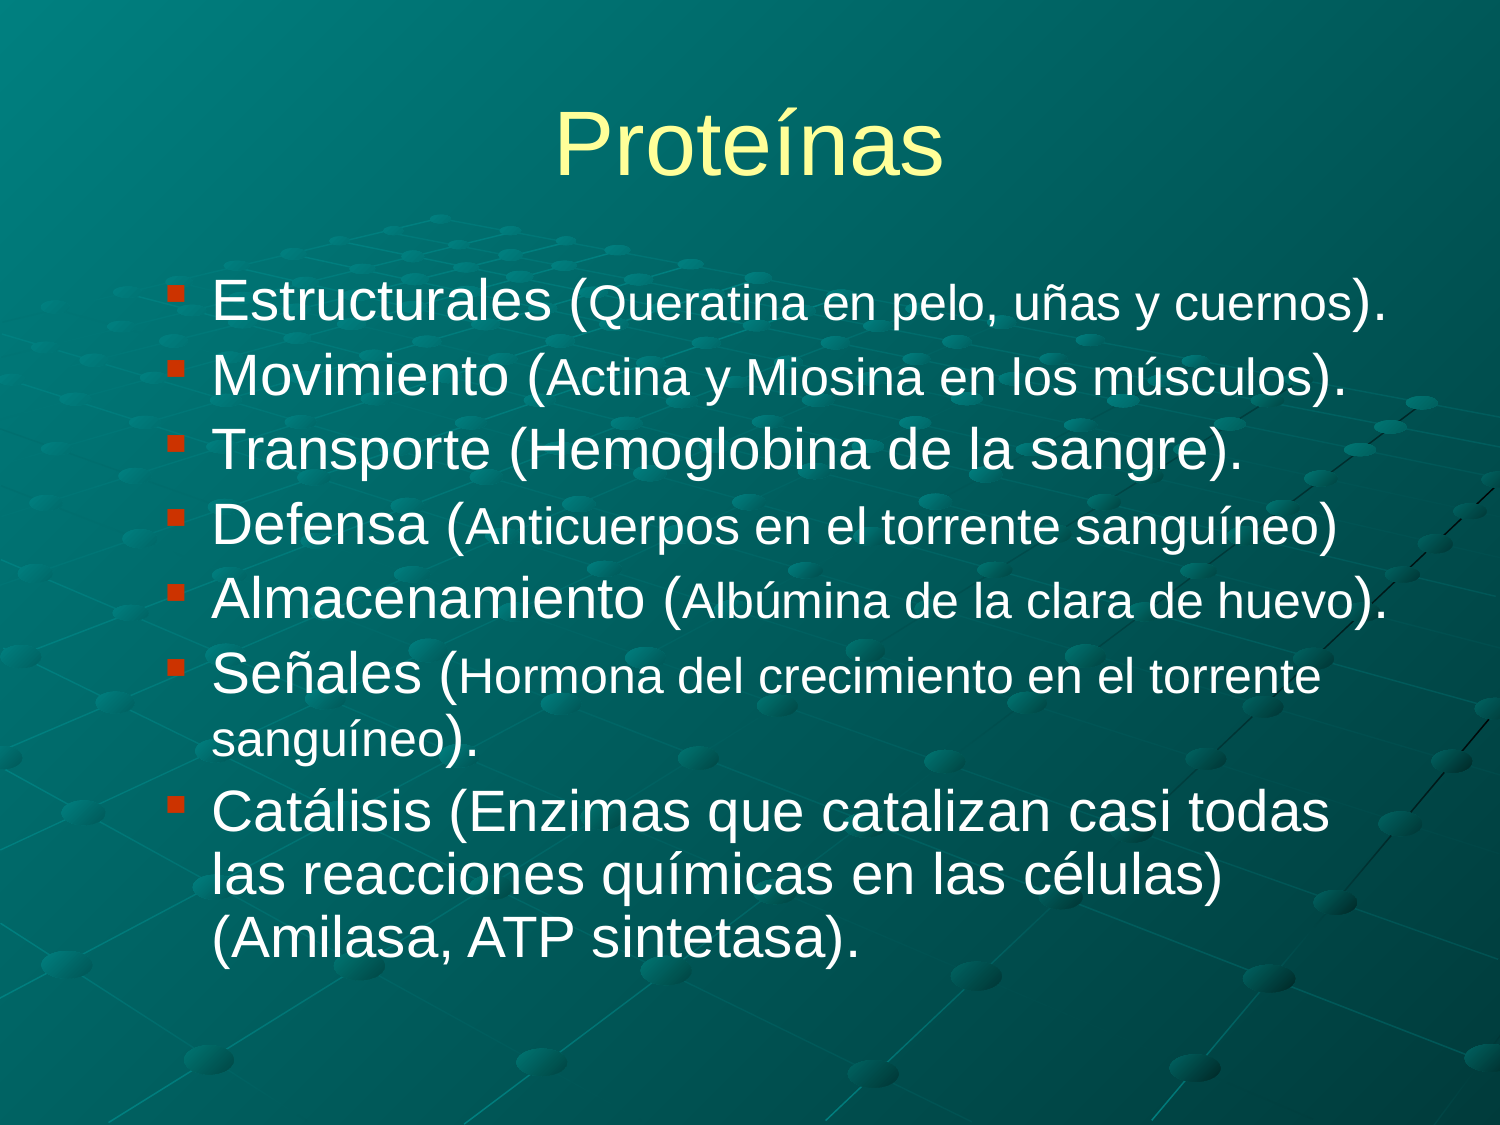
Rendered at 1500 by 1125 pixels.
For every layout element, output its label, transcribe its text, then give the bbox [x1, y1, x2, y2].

title Proteínas [74, 44, 1426, 233]
list Estructurales (Queratina en pelo, uñas y cuernos). Movimiento (Actina y Miosina en los músculos). Transporte (Hemoglobina de la sangre). Defensa (Anticuerpos en el torrente sanguíneo) Almacenamiento (Albúmina de la clara de huevo). Señales (Hormona del crecimiento en el torrente sanguíneo). Catálisis (Enzimas que catalizan casi todas las reacciones químicas en las células) (Amilasa, ATP sintetasa). [74, 262, 1426, 1007]
